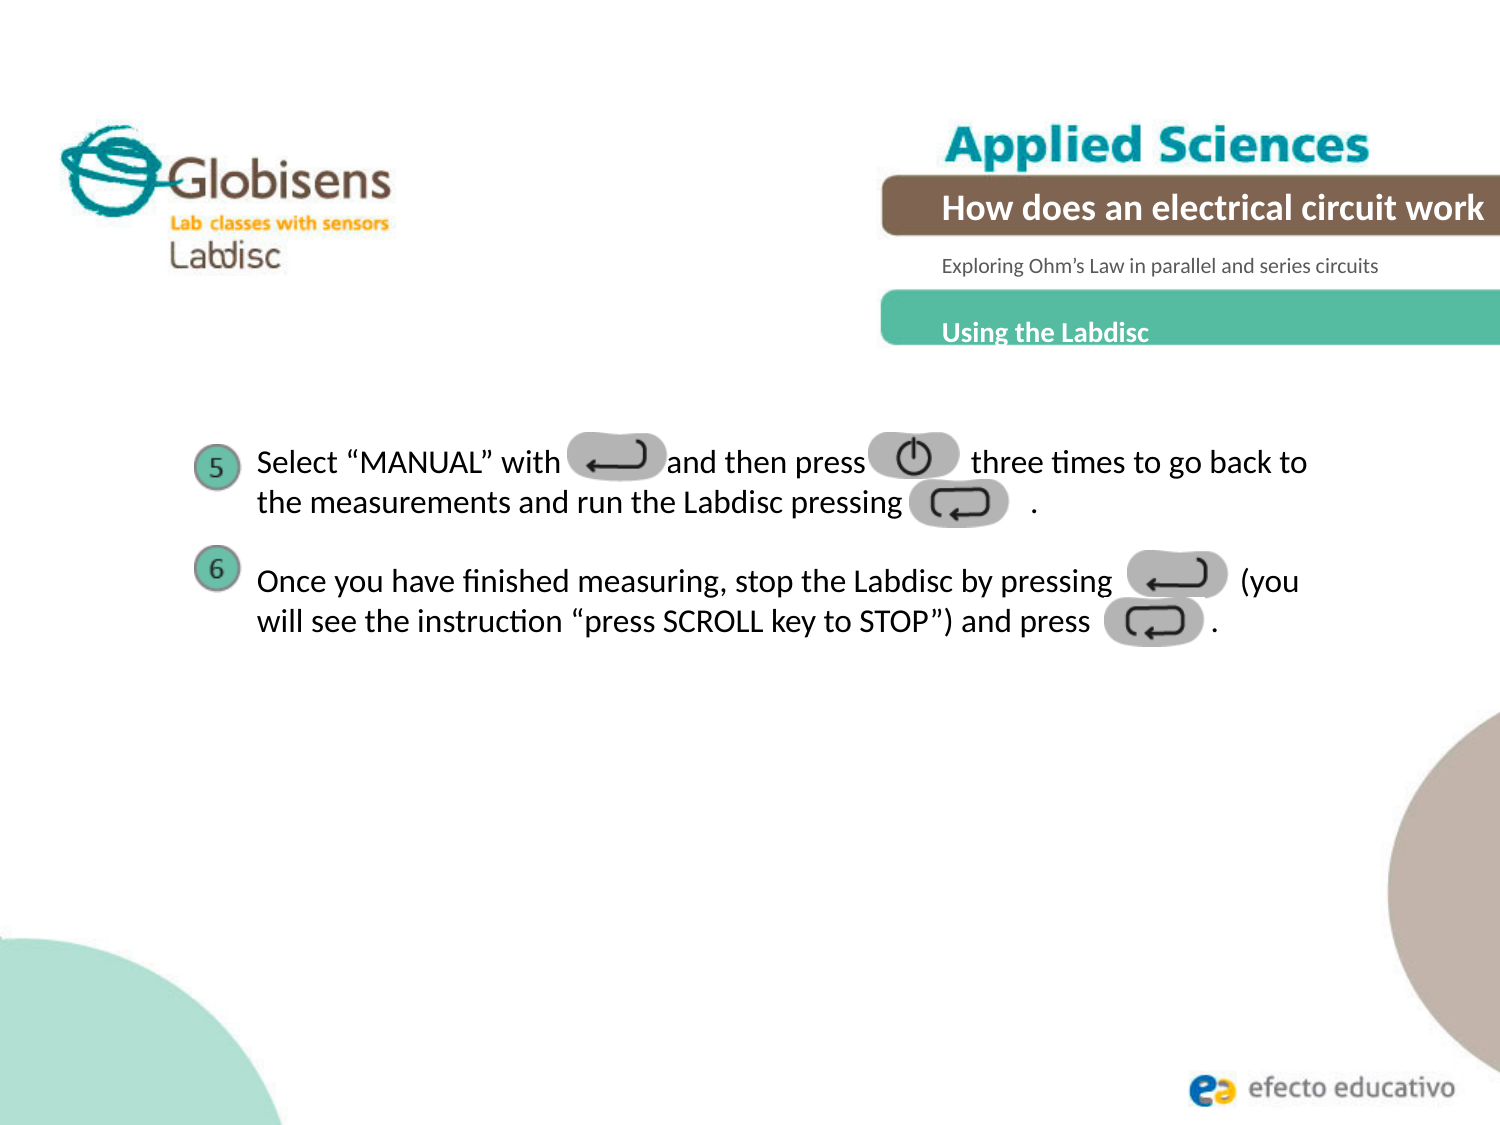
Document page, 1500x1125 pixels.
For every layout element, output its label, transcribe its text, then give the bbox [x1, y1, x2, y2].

picture [0, 0, 1500, 1125]
text_box Using the Labdisc [927, 305, 1500, 374]
text_box How does an electrical circuit work [927, 175, 1500, 244]
text_box Exploring Ohm’s Law in parallel and series circuits [927, 244, 1475, 286]
text_box Select “MANUAL” with and then press three times to go back to the measurements and run the Labdisc pressing . Once you have finished measuring, stop the Labdisc by pressing (you will see the instruction “press SCROLL key to STOP”) and press . [242, 432, 1353, 685]
